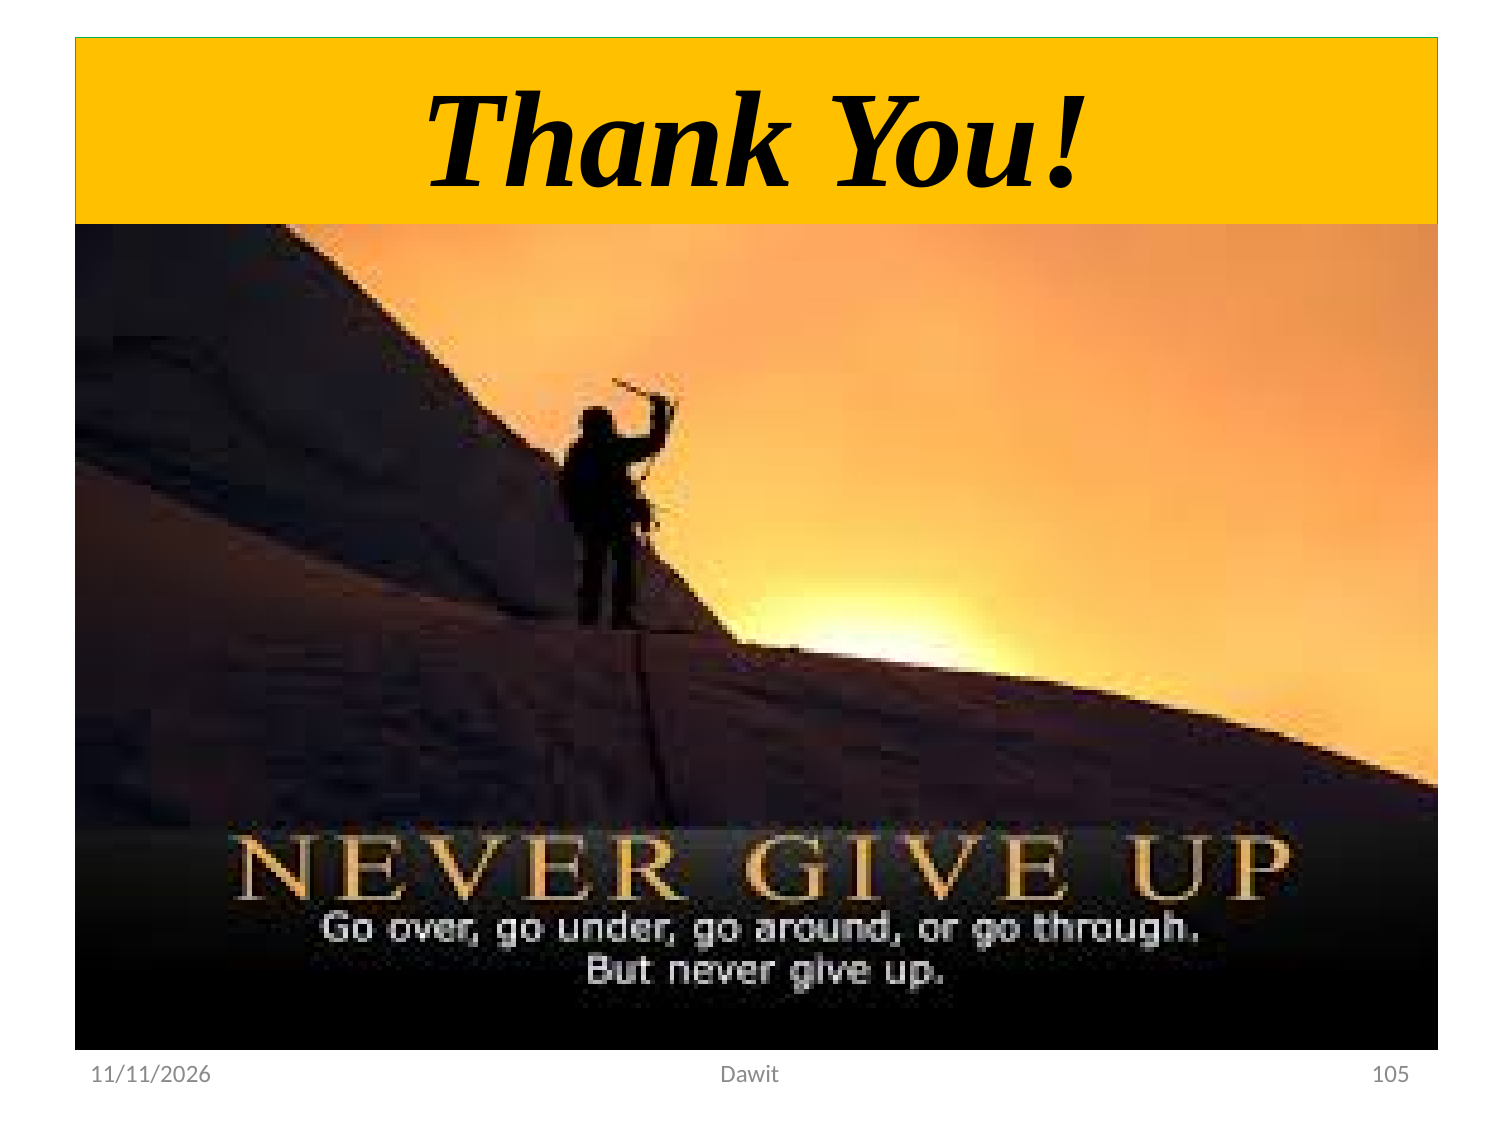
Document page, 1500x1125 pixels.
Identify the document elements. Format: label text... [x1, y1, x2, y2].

slide_number 105 [1074, 1059, 1425, 1103]
footer Dawit [512, 1059, 988, 1103]
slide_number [75, 1058, 425, 1103]
picture [74, 224, 1438, 1051]
title Thank You! [75, 37, 1438, 224]
